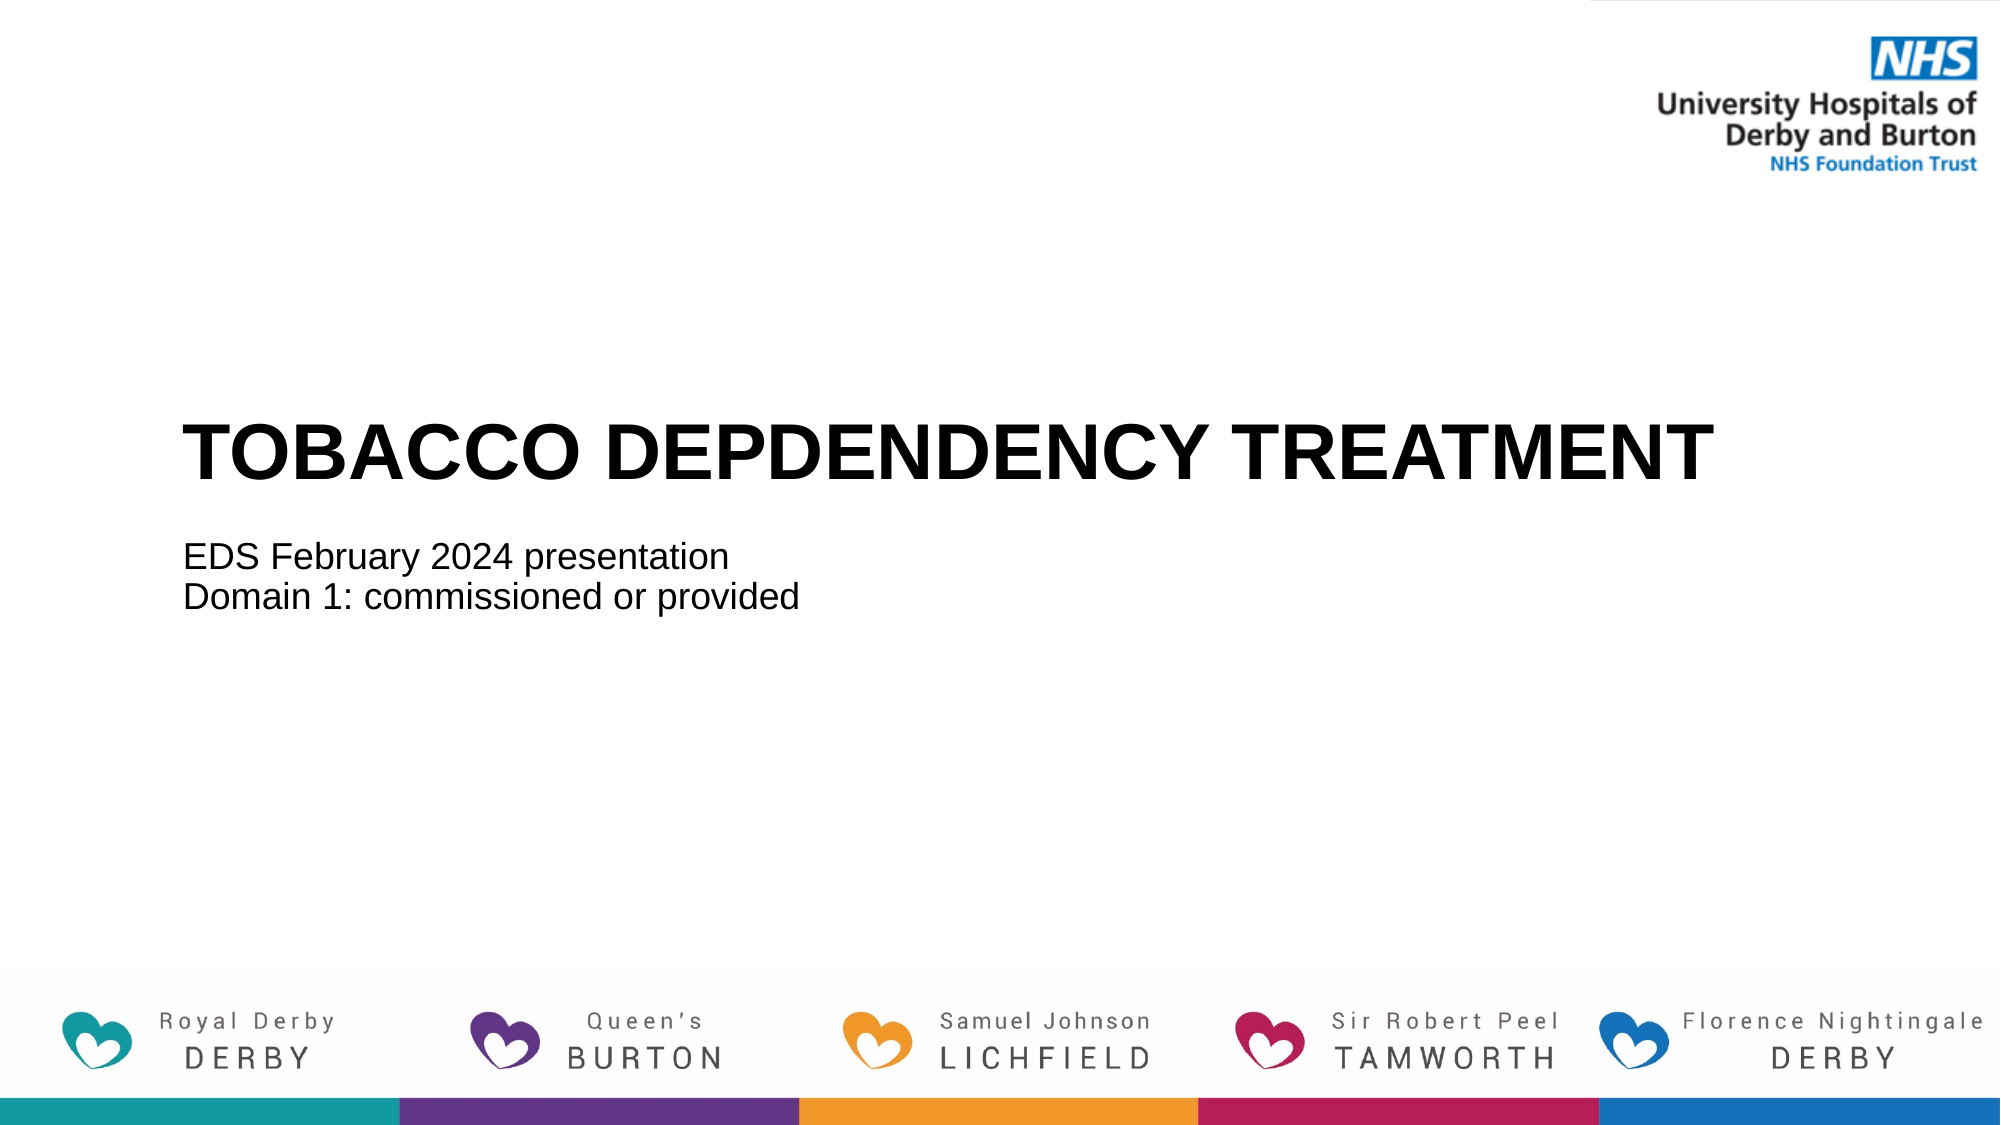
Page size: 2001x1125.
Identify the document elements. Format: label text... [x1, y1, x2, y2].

picture [1590, 0, 2000, 204]
title TOBACCO DEPDENDENCY TREATMENT EDS February 2024 presentation Domain 1: commissioned or provided [168, 233, 1872, 626]
picture [0, 971, 2000, 1125]
